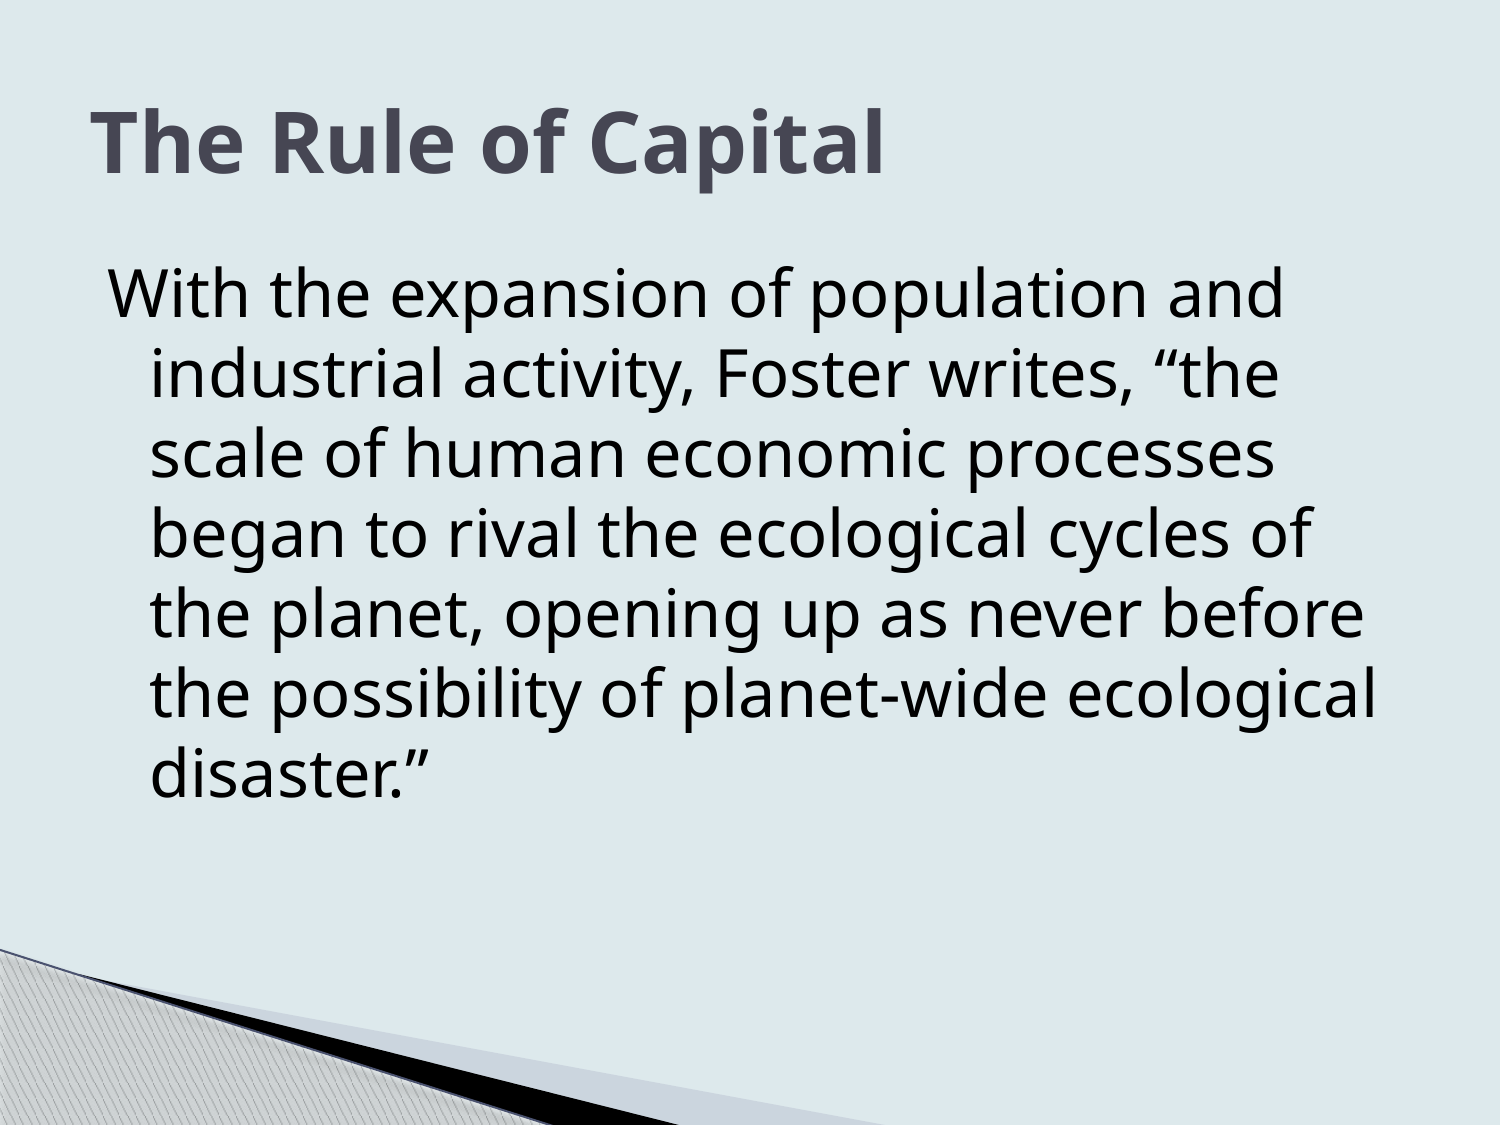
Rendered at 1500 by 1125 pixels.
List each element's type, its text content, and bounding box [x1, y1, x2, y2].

title The Rule of Capital [75, 45, 1425, 233]
list With the expansion of population and industrial activity, Foster writes, “the scale of human economic processes began to rival the ecological cycles of the planet, opening up as never before the possibility of planet-wide ecological disaster.” [75, 243, 1425, 986]
